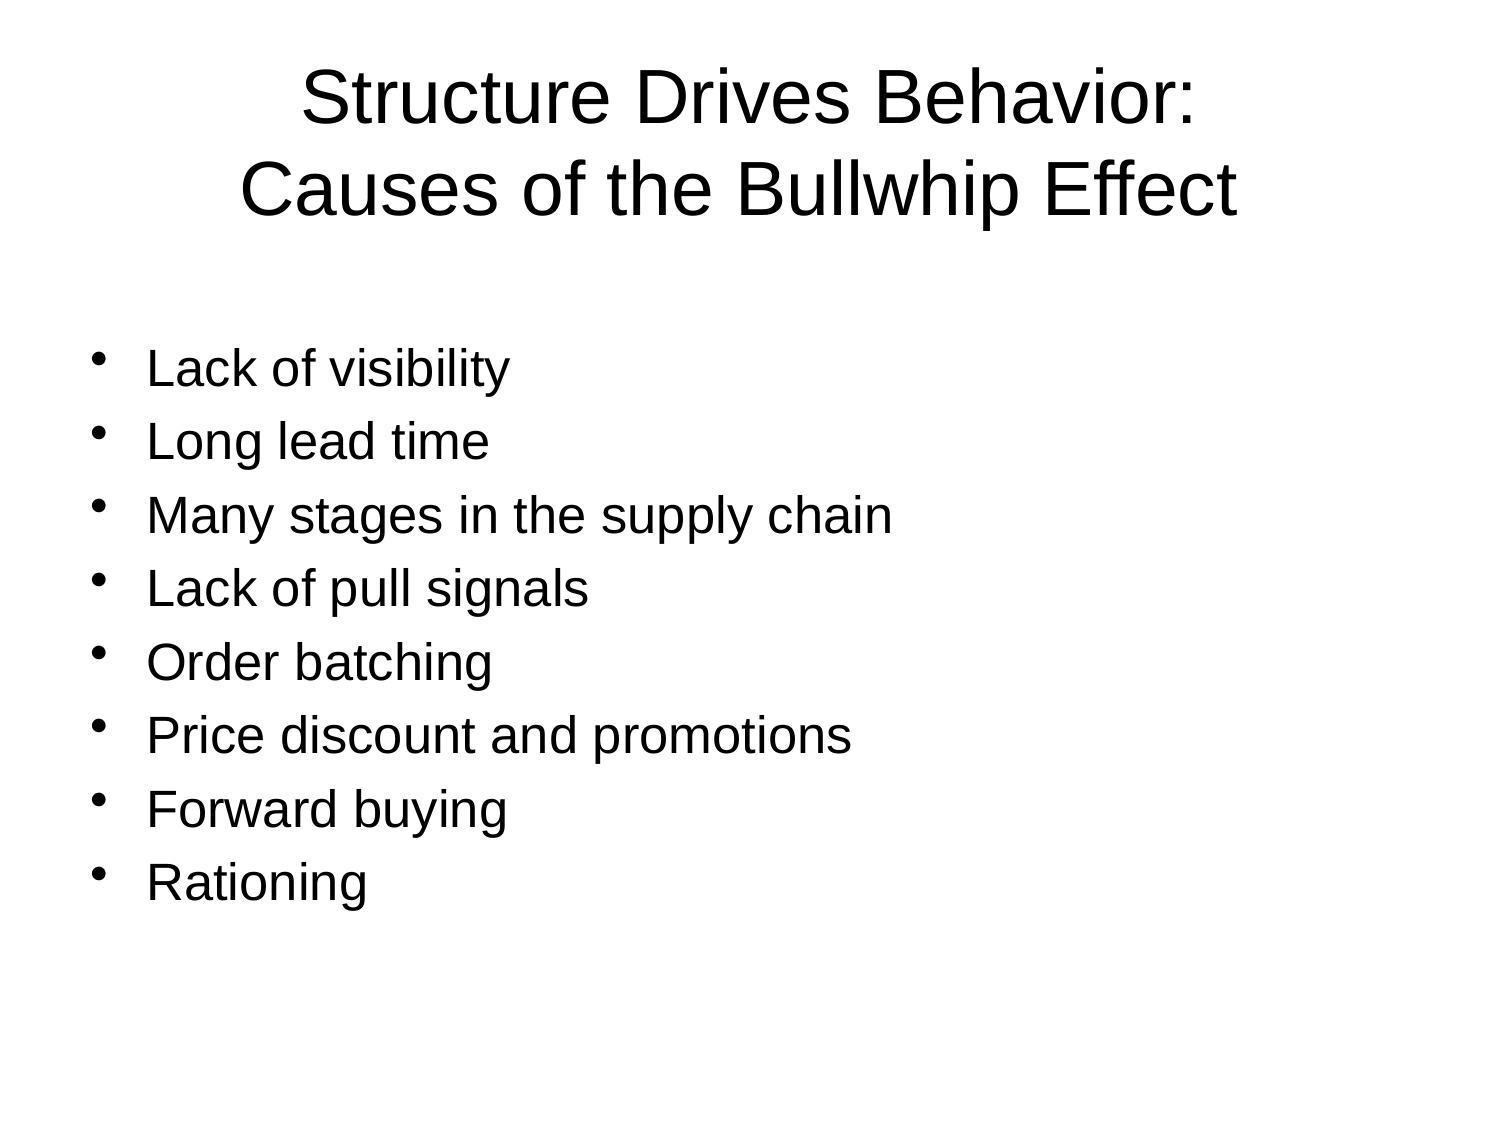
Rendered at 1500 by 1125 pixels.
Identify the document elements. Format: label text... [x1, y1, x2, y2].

title Structure Drives Behavior: Causes of the Bullwhip Effect [75, 45, 1425, 233]
list Lack of visibility Long lead time Many stages in the supply chain Lack of pull signals Order batching Price discount and promotions Forward buying Rationing [75, 326, 1425, 1081]
